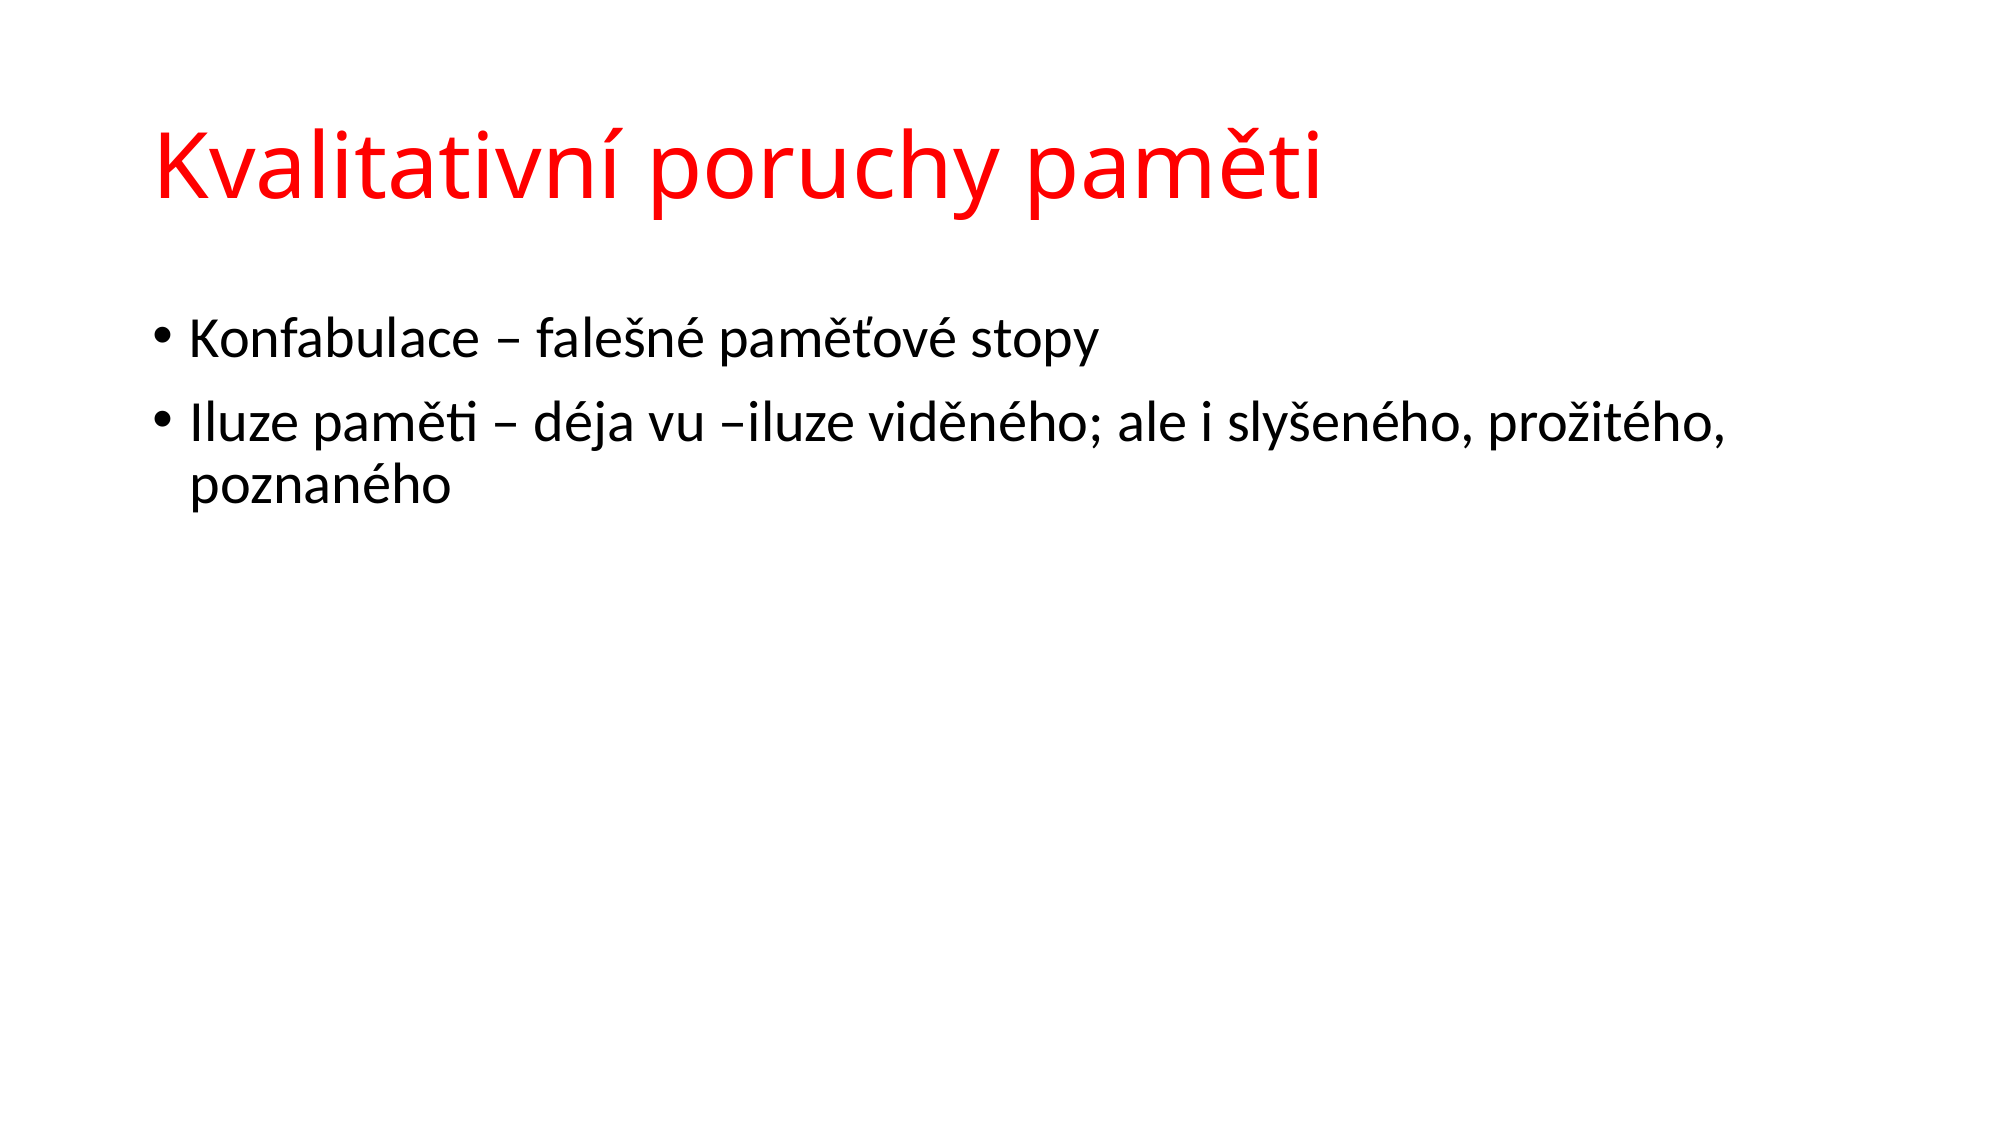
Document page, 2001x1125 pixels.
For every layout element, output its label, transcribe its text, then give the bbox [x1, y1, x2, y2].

list Konfabulace – falešné paměťové stopy Iluze paměti – déja vu –iluze viděného; ale i slyšeného, prožitého, poznaného [137, 299, 1863, 1014]
title Kvalitativní poruchy paměti [137, 59, 1863, 278]
